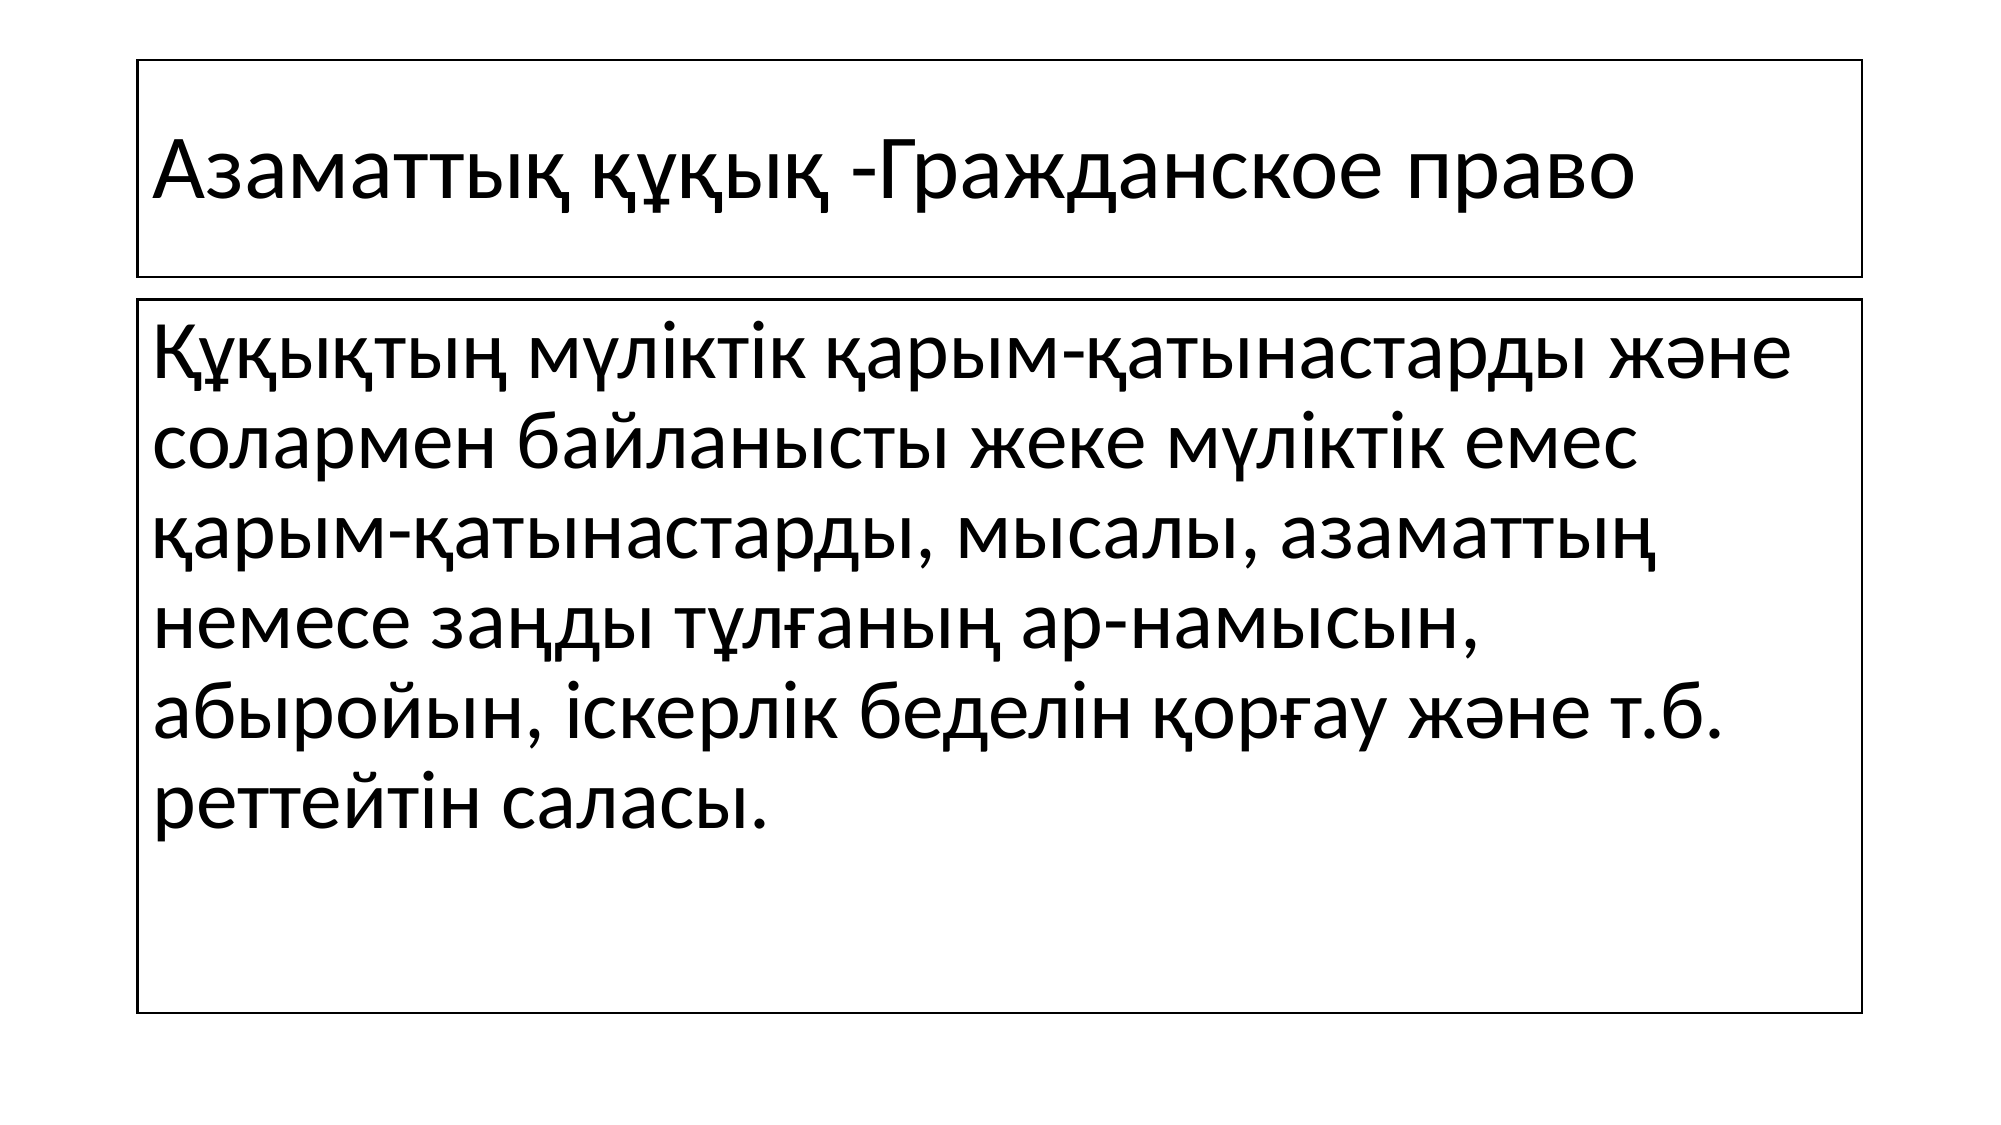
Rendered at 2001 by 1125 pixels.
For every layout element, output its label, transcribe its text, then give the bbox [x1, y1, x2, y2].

title Азаматтық құқық -Гражданское право [136, 59, 1863, 278]
list Құқықтың мүліктік қарым-қатынастарды және солармен байланысты жеке мүліктік емес қарым-қатынастарды, мысалы, азаматтың немесе заңды тұлғаның ар-намысын, абыройын, іскерлік беделін қорғау және т.б. реттейтін саласы. [136, 298, 1863, 1014]
